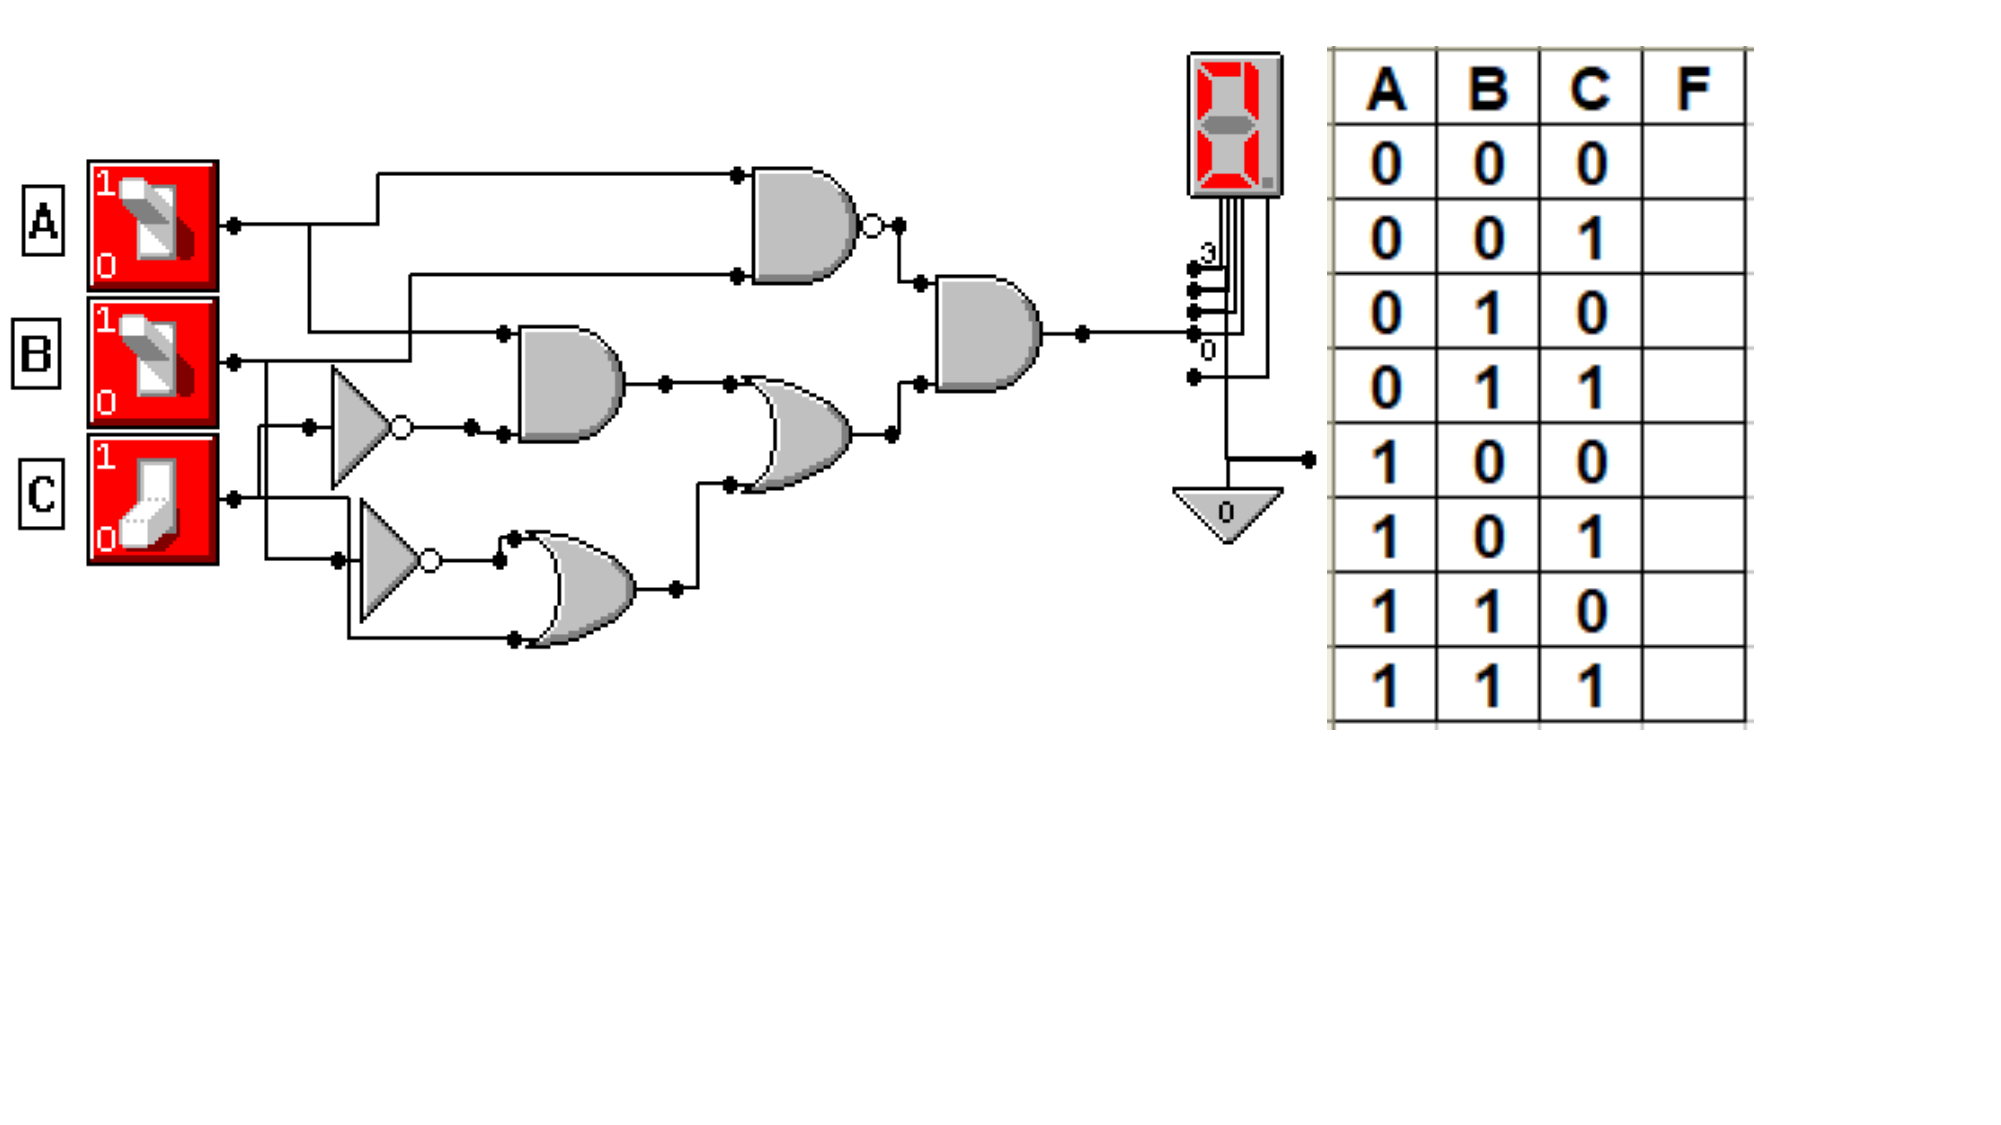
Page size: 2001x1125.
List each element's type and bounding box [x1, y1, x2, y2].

picture [1327, 46, 1754, 730]
picture [6, 41, 1322, 660]
